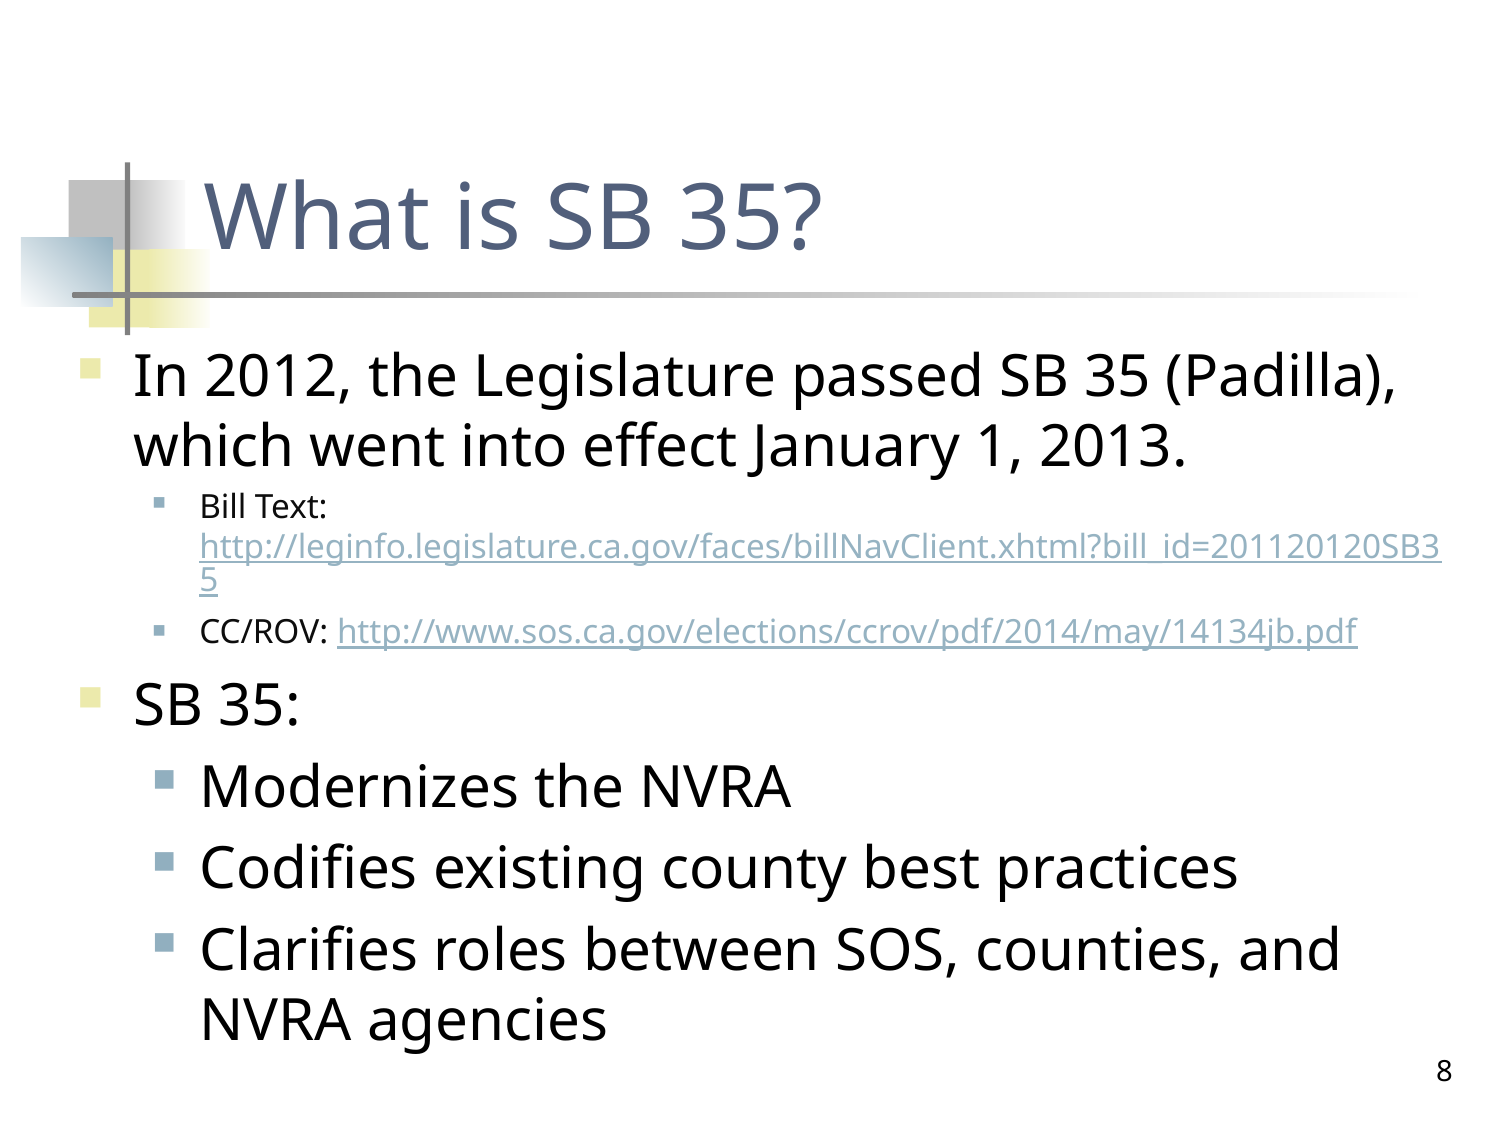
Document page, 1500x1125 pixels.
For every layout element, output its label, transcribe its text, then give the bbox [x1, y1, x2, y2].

list In 2012, the Legislature passed SB 35 (Padilla), which went into effect January 1, 2013. Bill Text: http://leginfo.legislature.ca.gov/faces/billNavClient.xhtml?bill_id=201120120SB35 CC/ROV: http://www.sos.ca.gov/elections/ccrov/pdf/2014/may/14134jb.pdf SB 35: Modernizes the NVRA Codifies existing county best practices Clarifies roles between SOS, counties, and NVRA agencies [62, 330, 1463, 1007]
title What is SB 35? [188, 34, 1468, 276]
slide_number 8 [1154, 1023, 1468, 1100]
